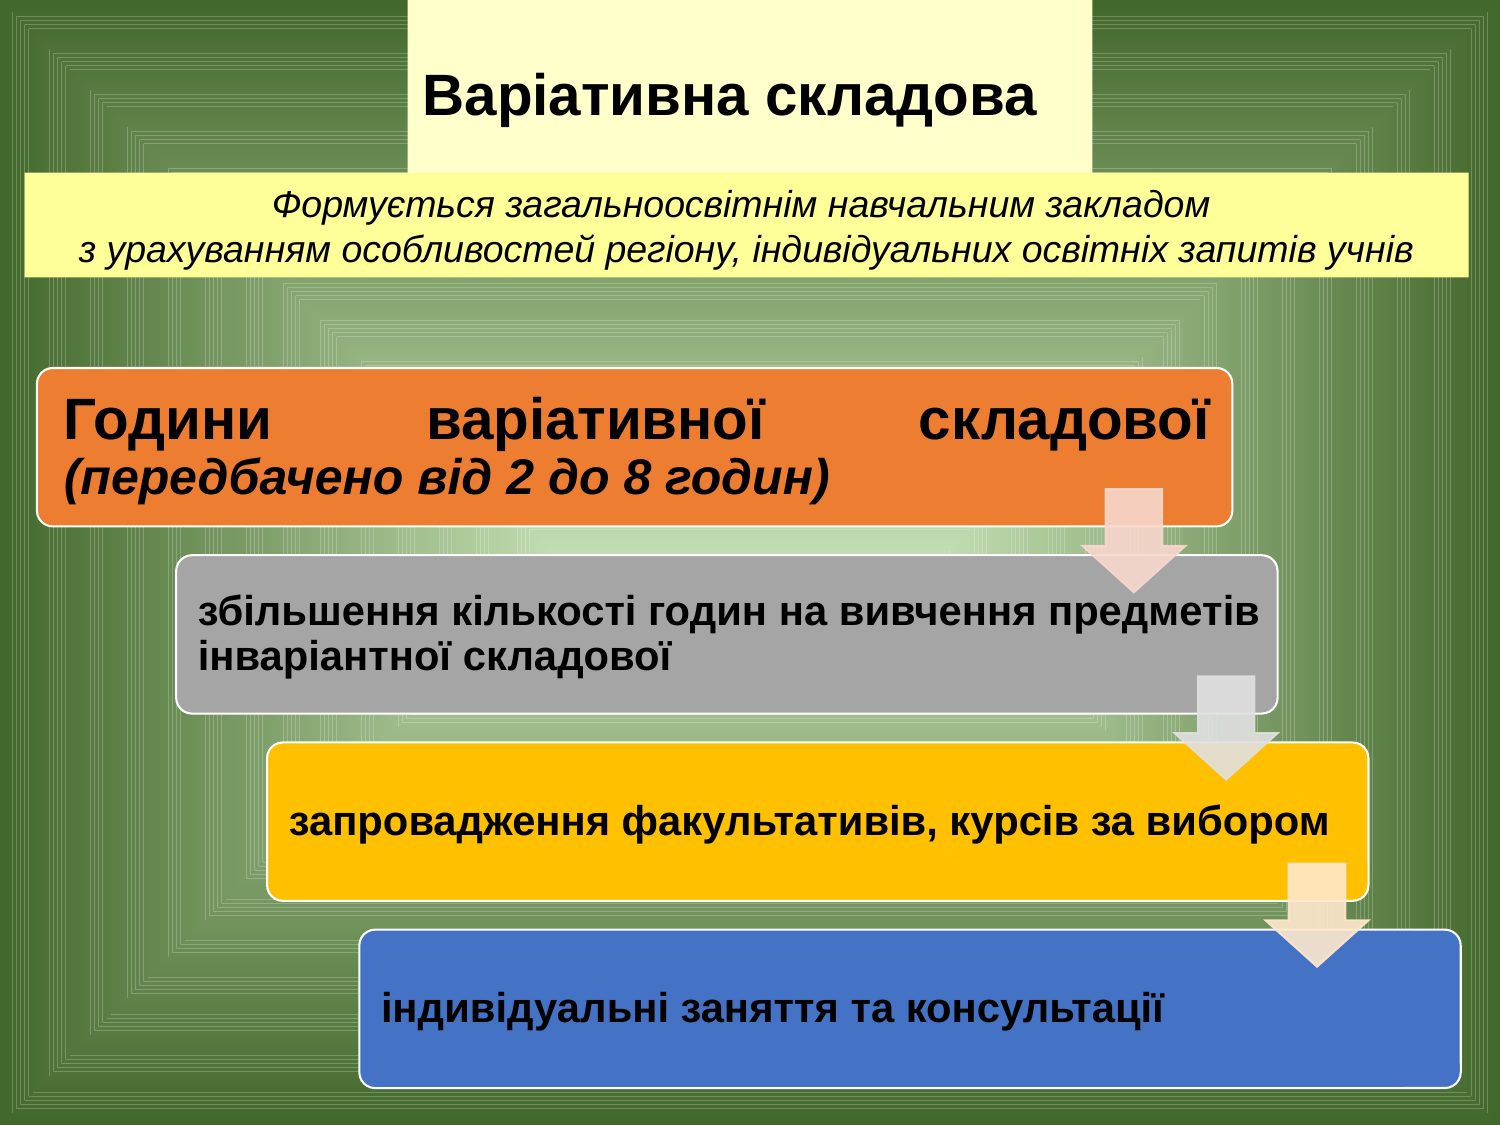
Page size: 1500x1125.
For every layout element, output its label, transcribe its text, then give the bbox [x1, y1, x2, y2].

title Варіативна складова [407, 0, 1093, 172]
text_box Формується загальноосвітнім навчальним закладом з урахуванням особливостей регіону, індивідуальних освітніх запитів учнів [24, 172, 1469, 278]
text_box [60, 367, 1438, 1089]
